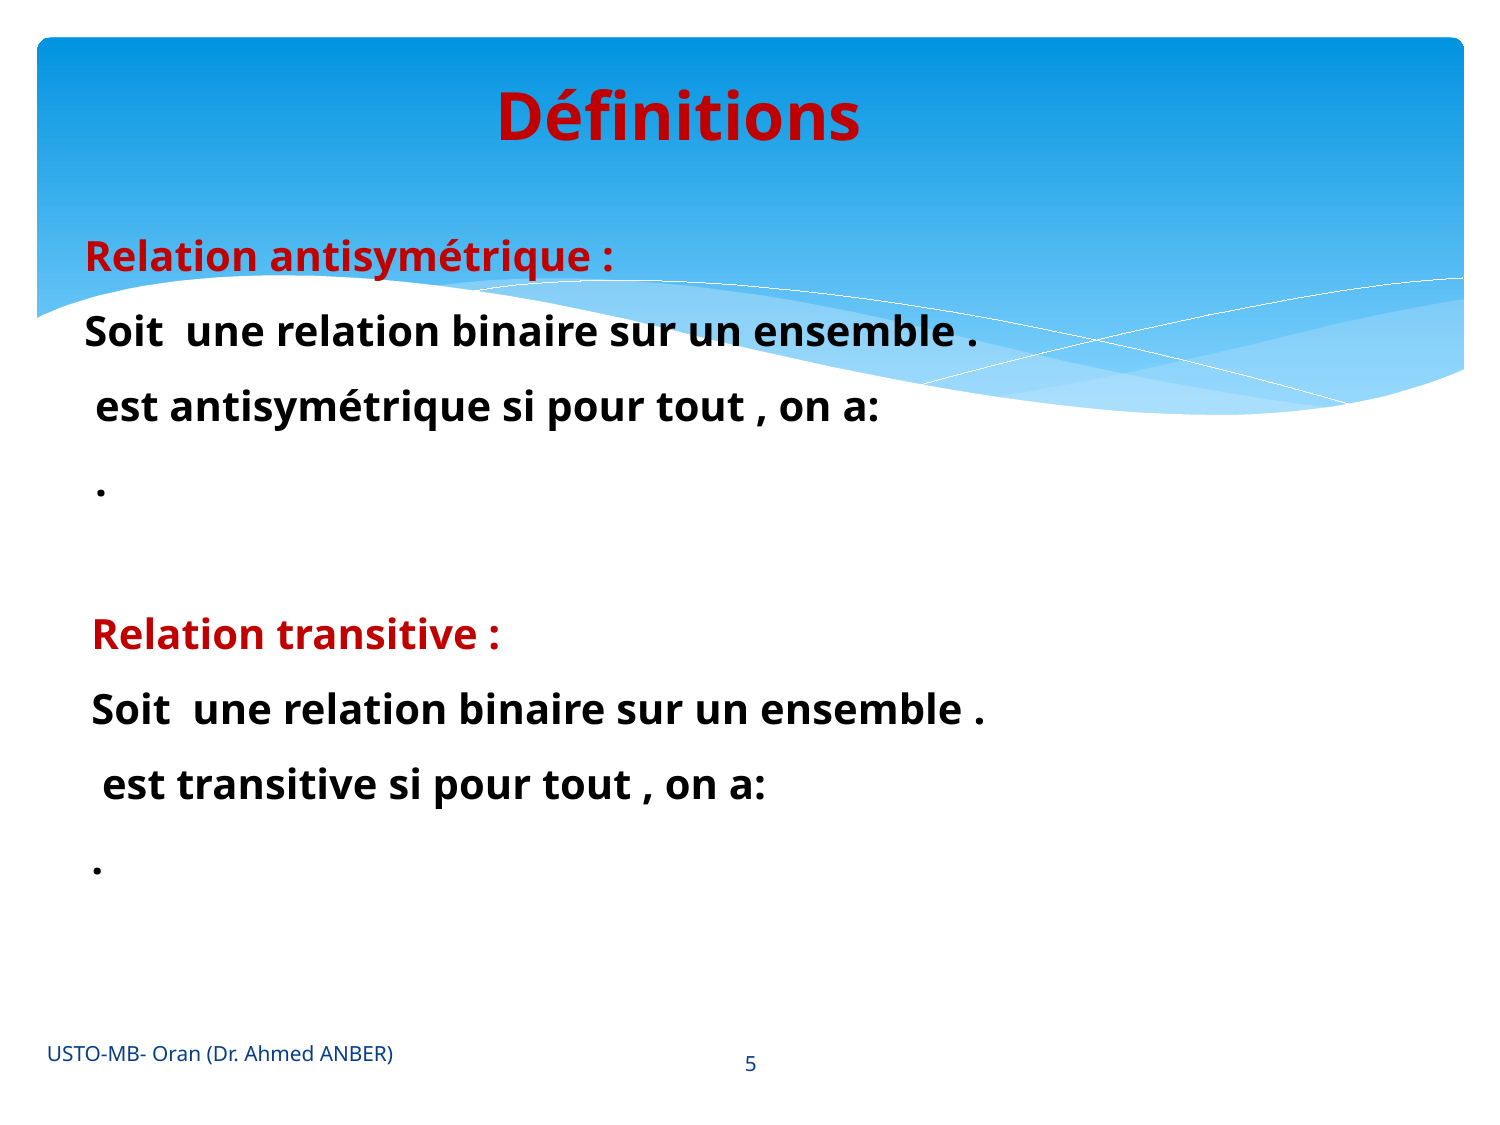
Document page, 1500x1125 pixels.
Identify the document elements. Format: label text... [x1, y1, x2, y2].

slide_number 5 [655, 1035, 847, 1095]
footer USTO-MB- Oran (Dr. Ahmed ANBER) [31, 1023, 653, 1084]
text_box Définitions [64, 66, 1294, 161]
